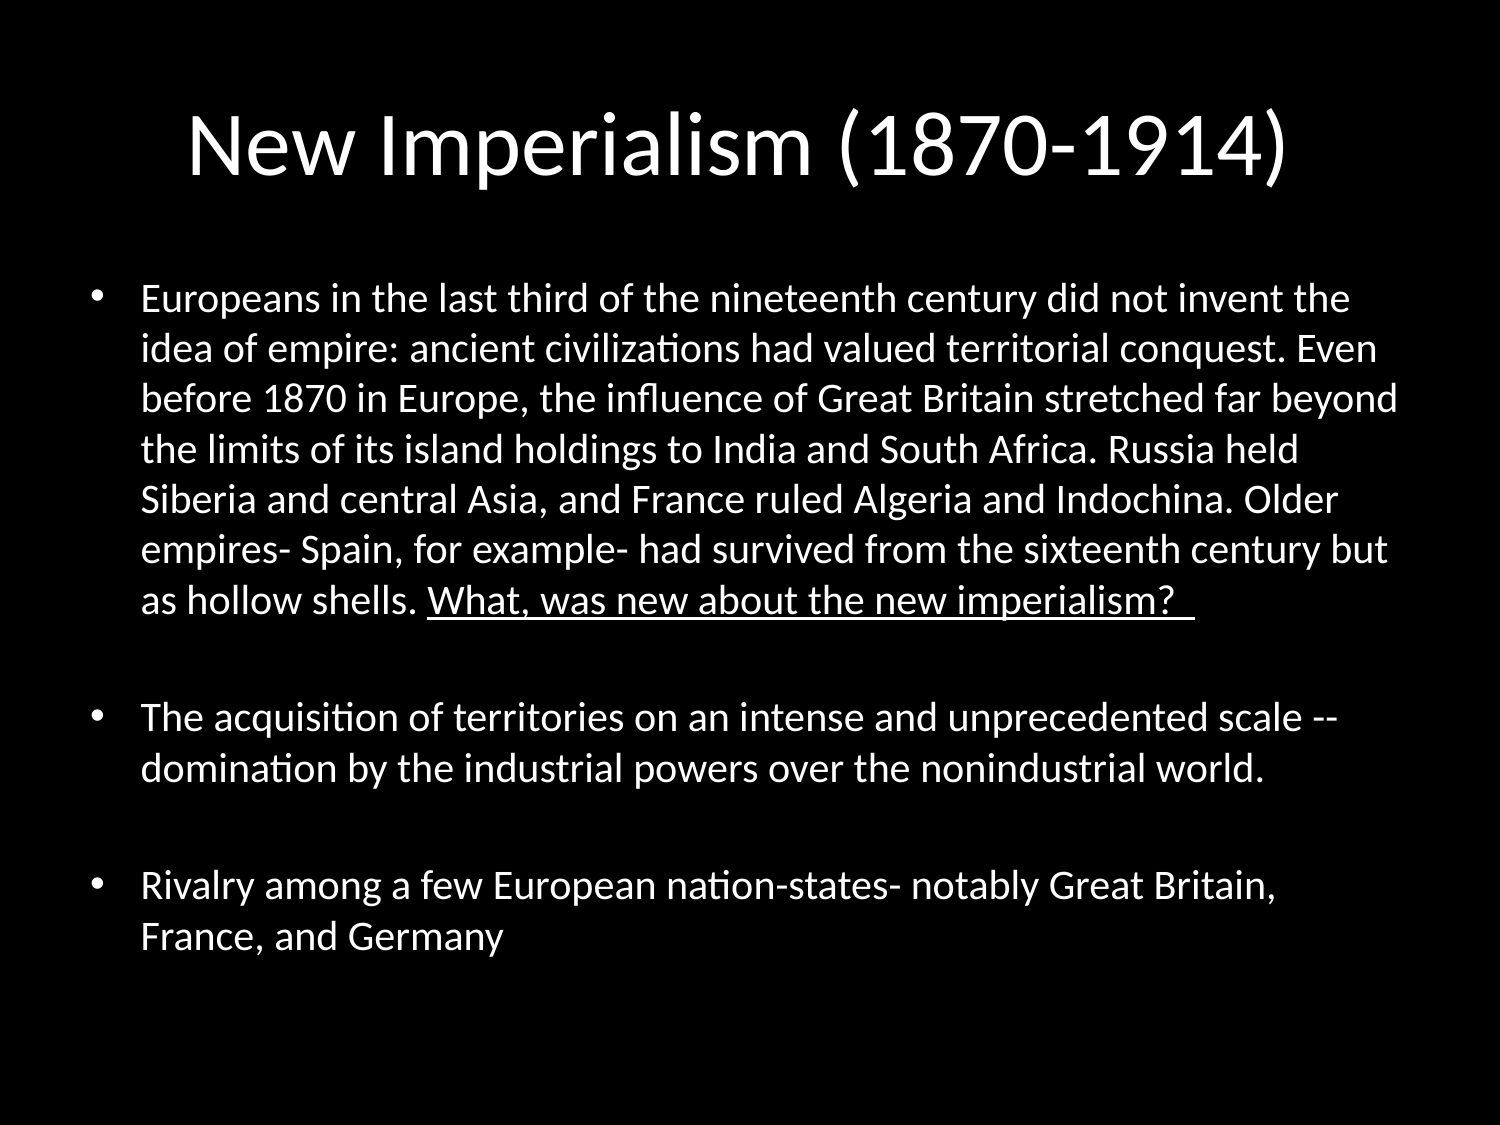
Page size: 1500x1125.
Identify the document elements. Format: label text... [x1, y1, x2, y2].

title New Imperialism (1870-1914) [75, 45, 1425, 233]
list Europeans in the last third of the nineteenth century did not invent the idea of empire: ancient civilizations had valued territorial conquest. Even before 1870 in Europe, the influence of Great Britain stretched far beyond the limits of its island holdings to India and South Africa. Russia held Siberia and central Asia, and France ruled Algeria and Indochina. Older empires- Spain, for example- had survived from the sixteenth century but as hollow shells. What, was new about the new imperialism? The acquisition of territories on an intense and unprecedented scale -- domination by the industrial powers over the nonindustrial world. Rivalry among a few European nation-states- notably Great Britain, France, and Germany [75, 262, 1425, 1005]
